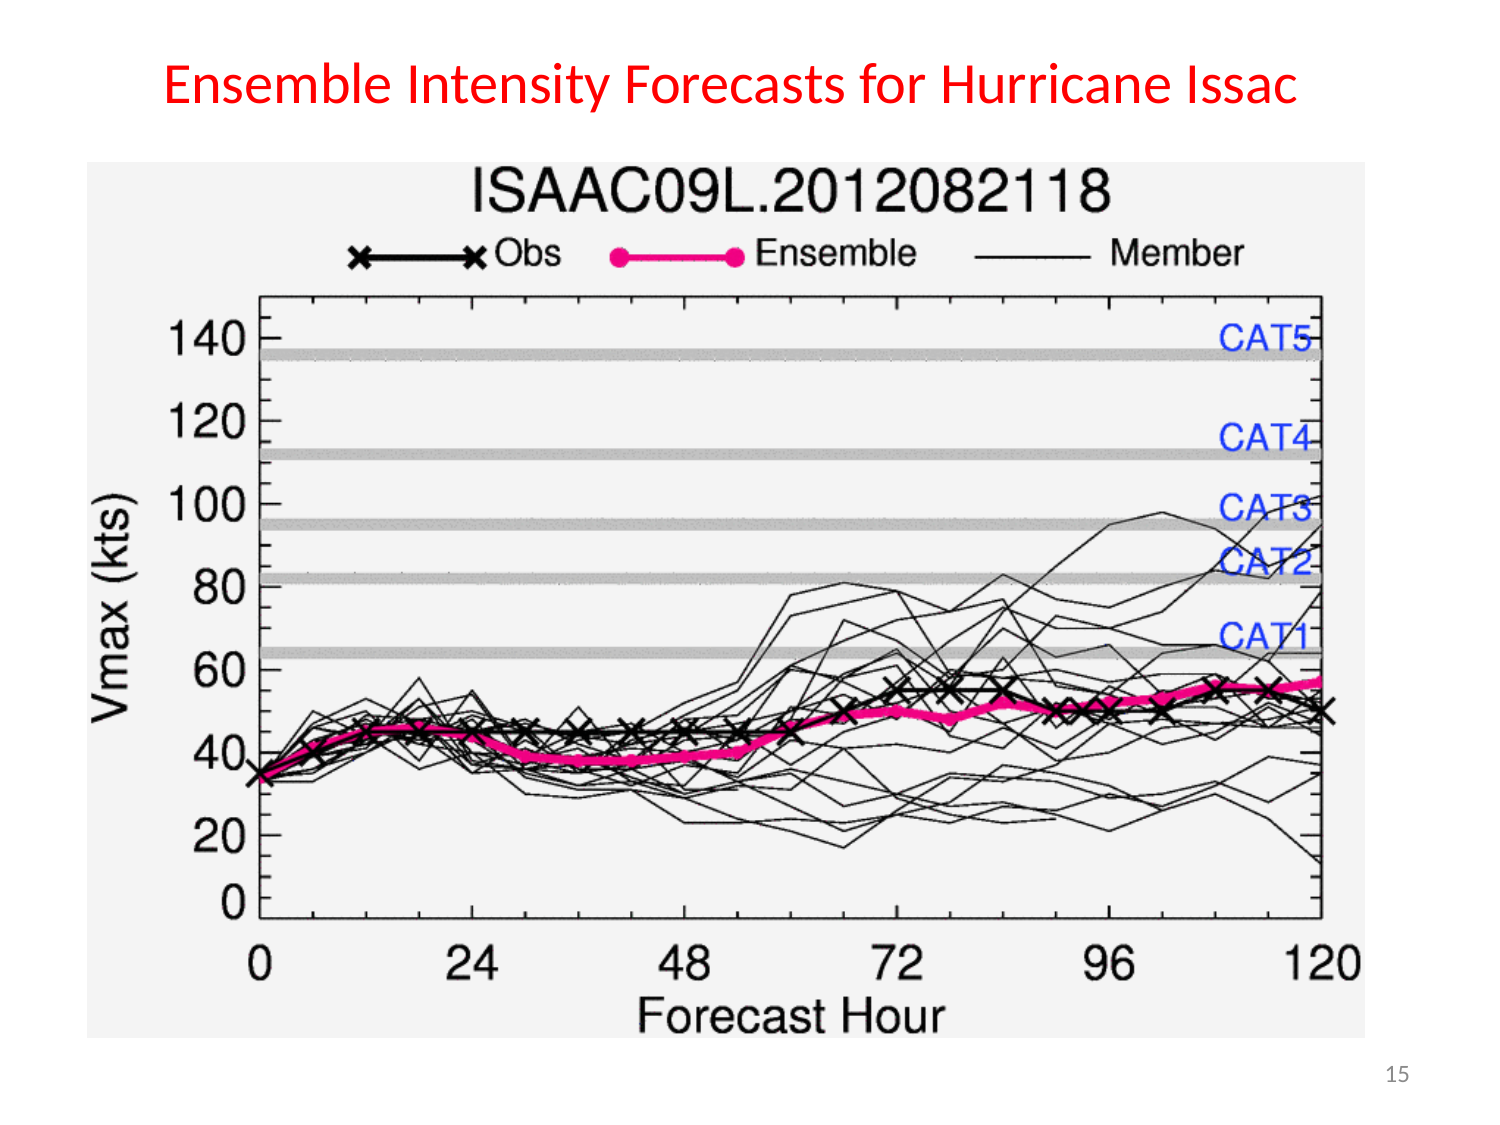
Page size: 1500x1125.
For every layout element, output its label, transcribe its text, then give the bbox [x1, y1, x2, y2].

picture [87, 162, 1365, 1038]
text_box Ensemble Intensity Forecasts for Hurricane Issac [49, 37, 1413, 123]
slide_number 15 [1074, 1042, 1425, 1103]
